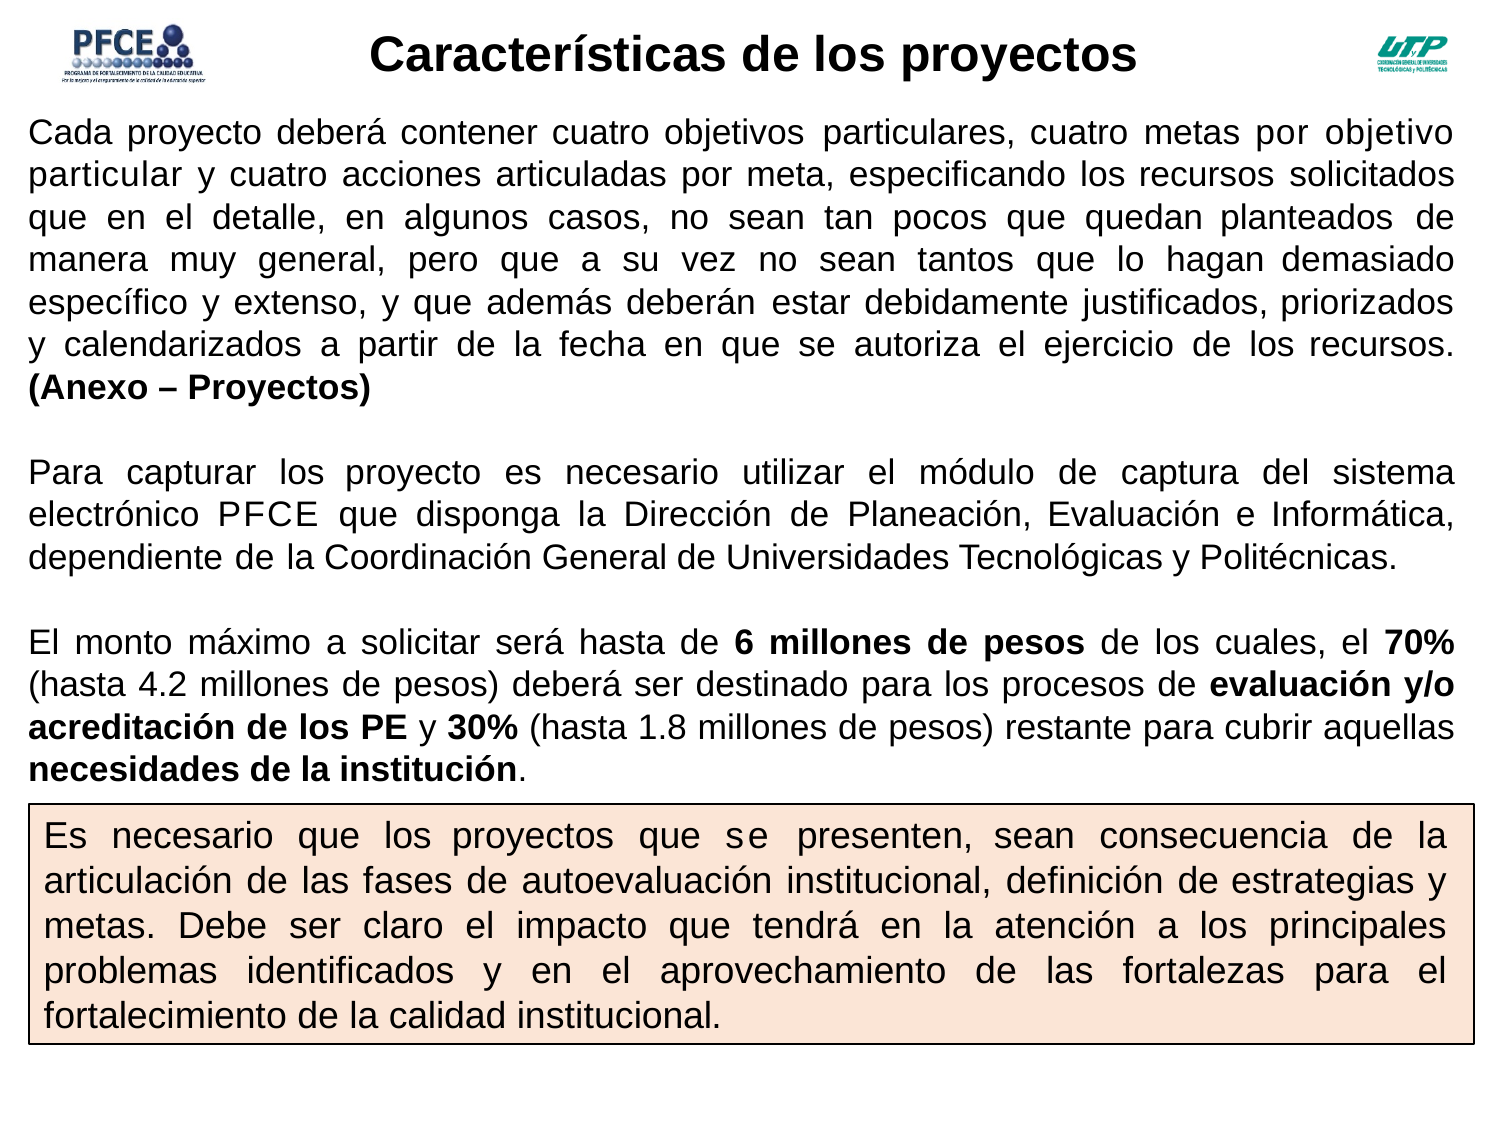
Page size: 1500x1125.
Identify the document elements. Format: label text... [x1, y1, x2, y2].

text_box Es necesario que los proyectos que se presenten, sean consecuencia de la articulación de las fases de autoevaluación institucional, definición de estrategias y metas. Debe ser claro el impacto que tendrá en la atención a los principales problemas identificados y en el aprovechamiento de las fortalezas para el fortalecimiento de la calidad institucional. [28, 803, 1474, 1044]
text_box Cada proyecto deberá contener cuatro objetivos particulares, cuatro metas por objetivo particular y cuatro acciones articuladas por meta, especificando los recursos solicitados que en el detalle, en algunos casos, no sean tan pocos que quedan planteados de manera muy general, pero que a su vez no sean tantos que lo hagan demasiado específico y extenso, y que además deberán estar debidamente justificados, priorizados y calendarizados a partir de la fecha en que se autoriza el ejercicio de los recursos. (Anexo – Proyectos) Para capturar los proyecto es necesario utilizar el módulo de captura del sistema electrónico PFCE que disponga la Dirección de Planeación, Evaluación e Informática, dependiente de la Coordinación General de Universidades Tecnológicas y Politécnicas. El monto máximo a solicitar será hasta de 6 millones de pesos de los cuales, el 70% (hasta 4.2 millones de pesos) deberá ser destinado para los procesos de evaluación y/o acreditación de los PE y 30% (hasta 1.8 millones de pesos) restante para cubrir aquellas necesidades de la institución. [13, 101, 1483, 797]
text_box Características de los proyectos [344, 14, 1165, 90]
picture [1366, 18, 1457, 84]
picture [57, 18, 209, 84]
